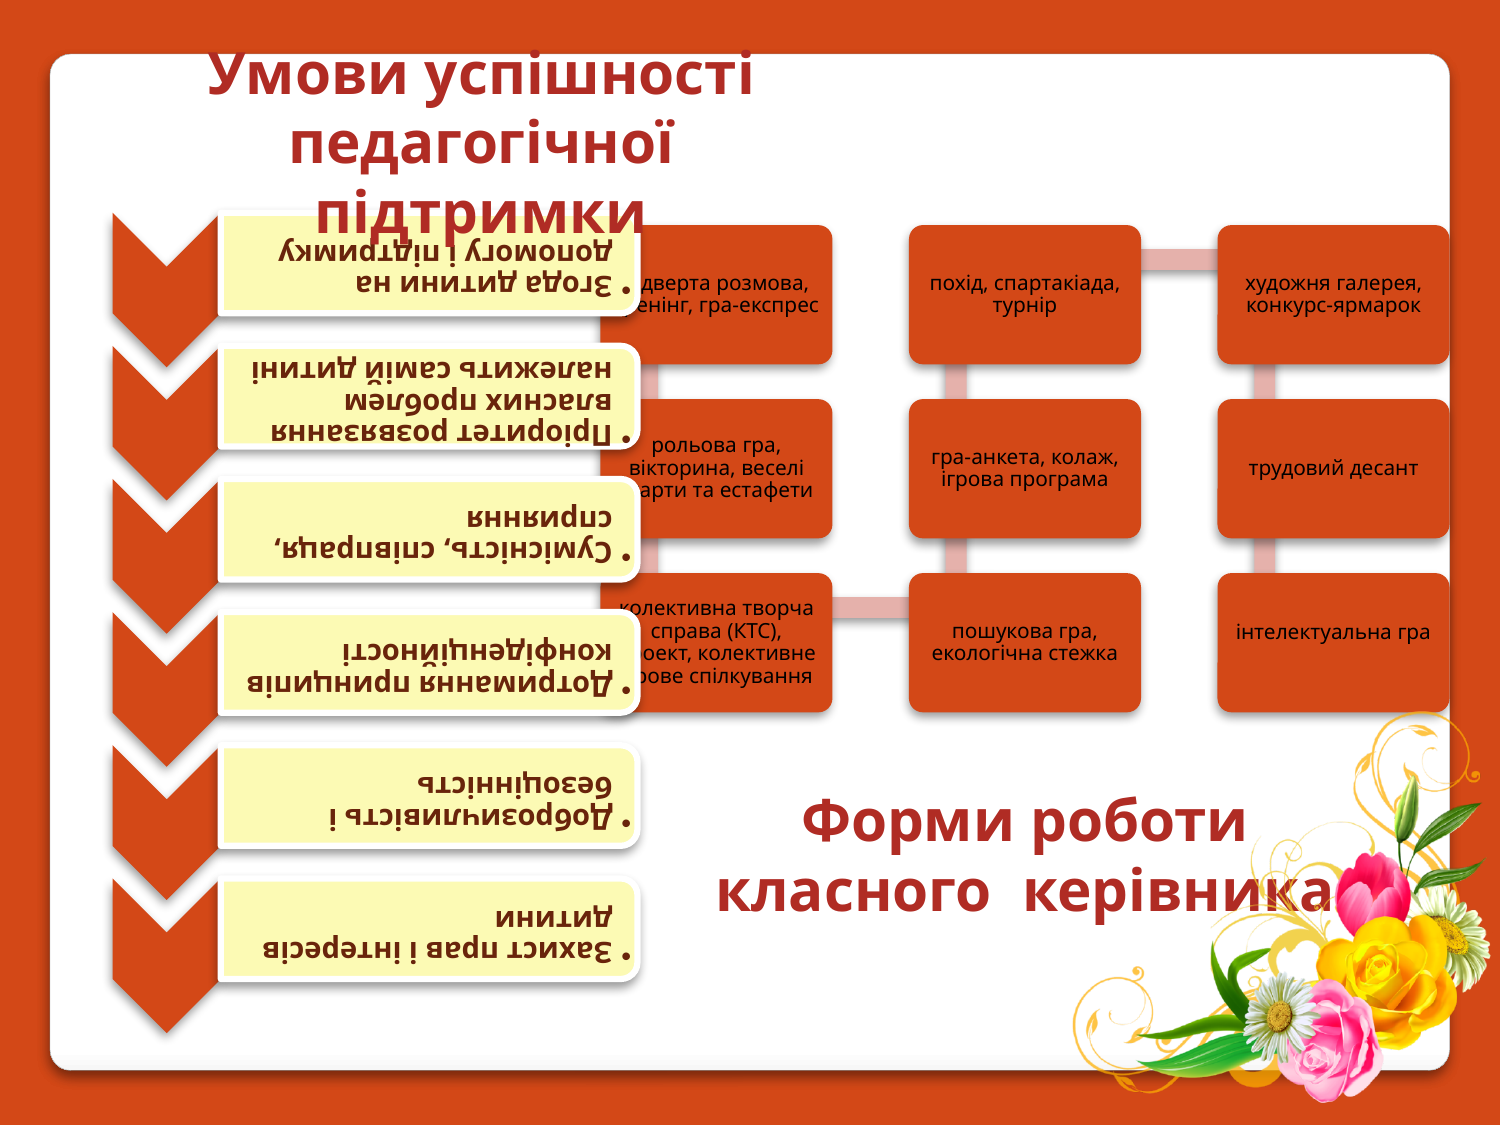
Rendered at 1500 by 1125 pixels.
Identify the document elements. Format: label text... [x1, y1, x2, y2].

text_box Умови успішності педагогічної підтримки [112, 28, 850, 212]
text_box Форми роботи класного керівника [687, 902, 1040, 931]
picture [1047, 672, 1500, 1125]
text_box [112, 212, 638, 1034]
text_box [599, 49, 1451, 888]
